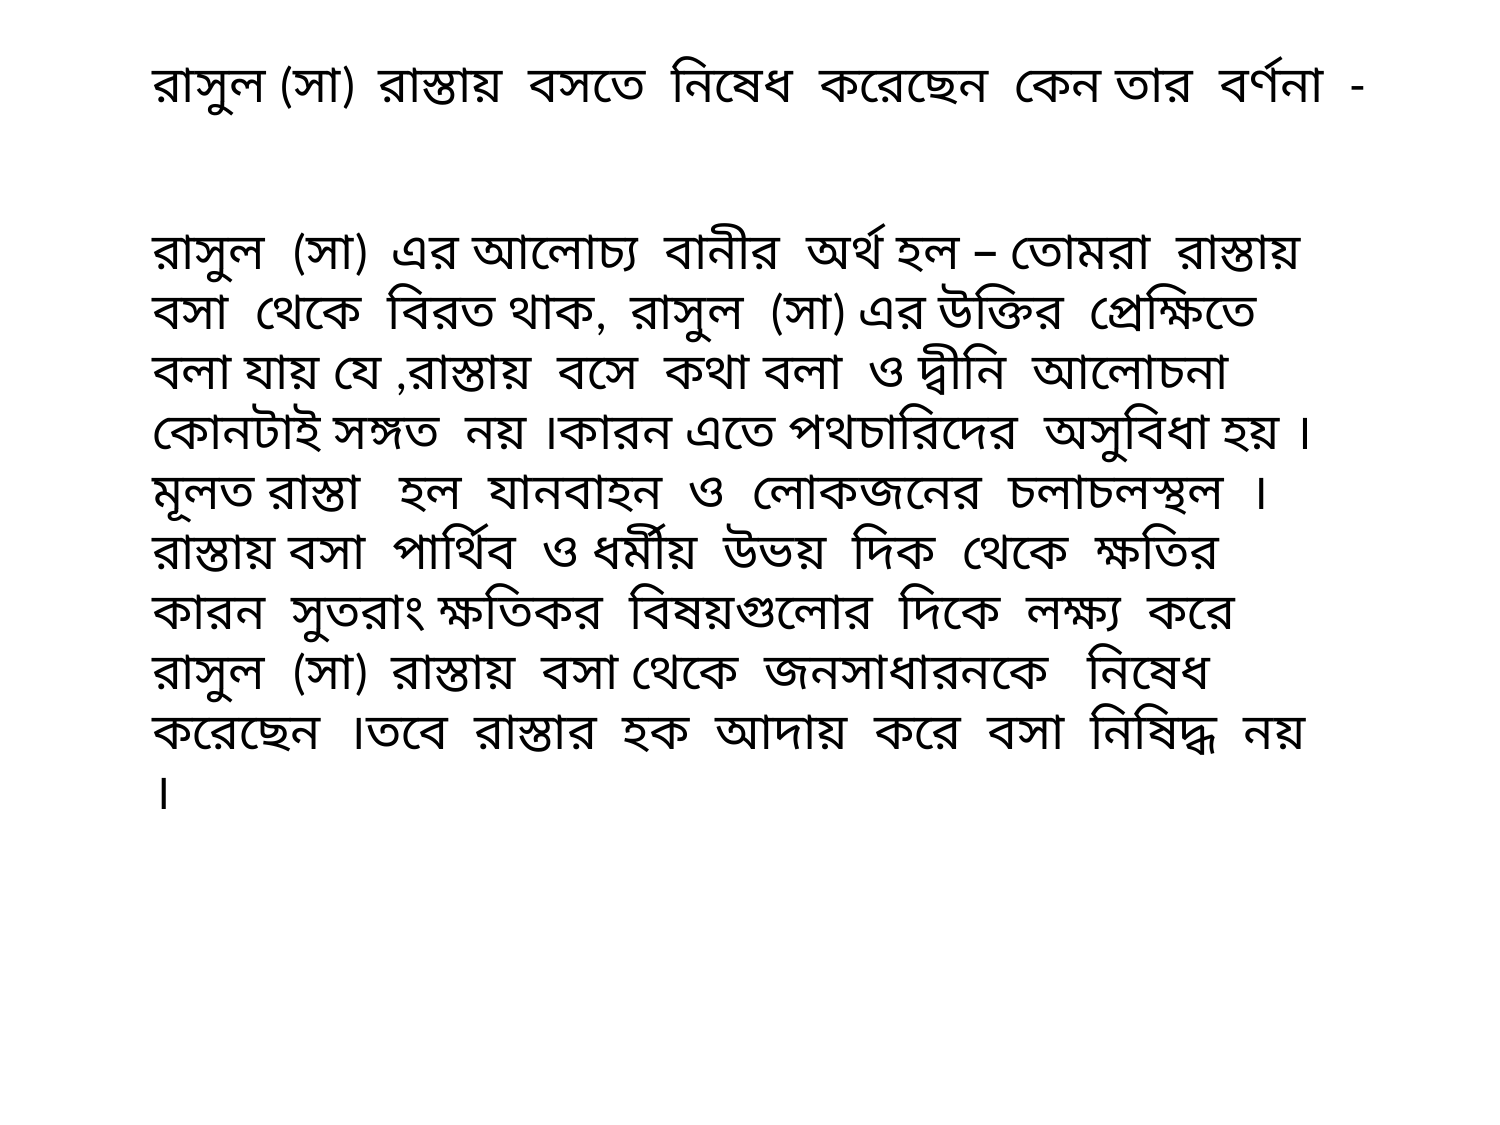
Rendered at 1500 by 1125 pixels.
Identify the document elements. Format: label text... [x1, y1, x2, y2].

text_box রাসুল (সা) এর আলোচ্য বানীর অর্থ হল – তোমরা রাস্তায় বসা থেকে বিরত থাক, রাসুল (সা) এর উক্তির প্রেক্ষিতে বলা যায় যে ,রাস্তায় বসে কথা বলা ও দ্বীনি আলোচনা কোনটাই সঙ্গত নয় ।কারন এতে পথচারিদের অসুবিধা হয় ।মূলত রাস্তা হল যানবাহন ও লোকজনের চলাচলস্থল । রাস্তায় বসা পার্থিব ও ধর্মীয় উভয় দিক থেকে ক্ষতির কারন সুতরাং ক্ষতিকর বিষয়গুলোর দিকে লক্ষ্য করে রাসুল (সা) রাস্তায় বসা থেকে জনসাধারনকে নিষেধ করেছেন ।তবে রাস্তার হক আদায় করে বসা নিষিদ্ধ নয় । [137, 212, 1338, 828]
text_box রাসুল (সা) রাস্তায় বসতে নিষেধ করেছেন কেন তার বর্ণনা - [137, 44, 1438, 120]
